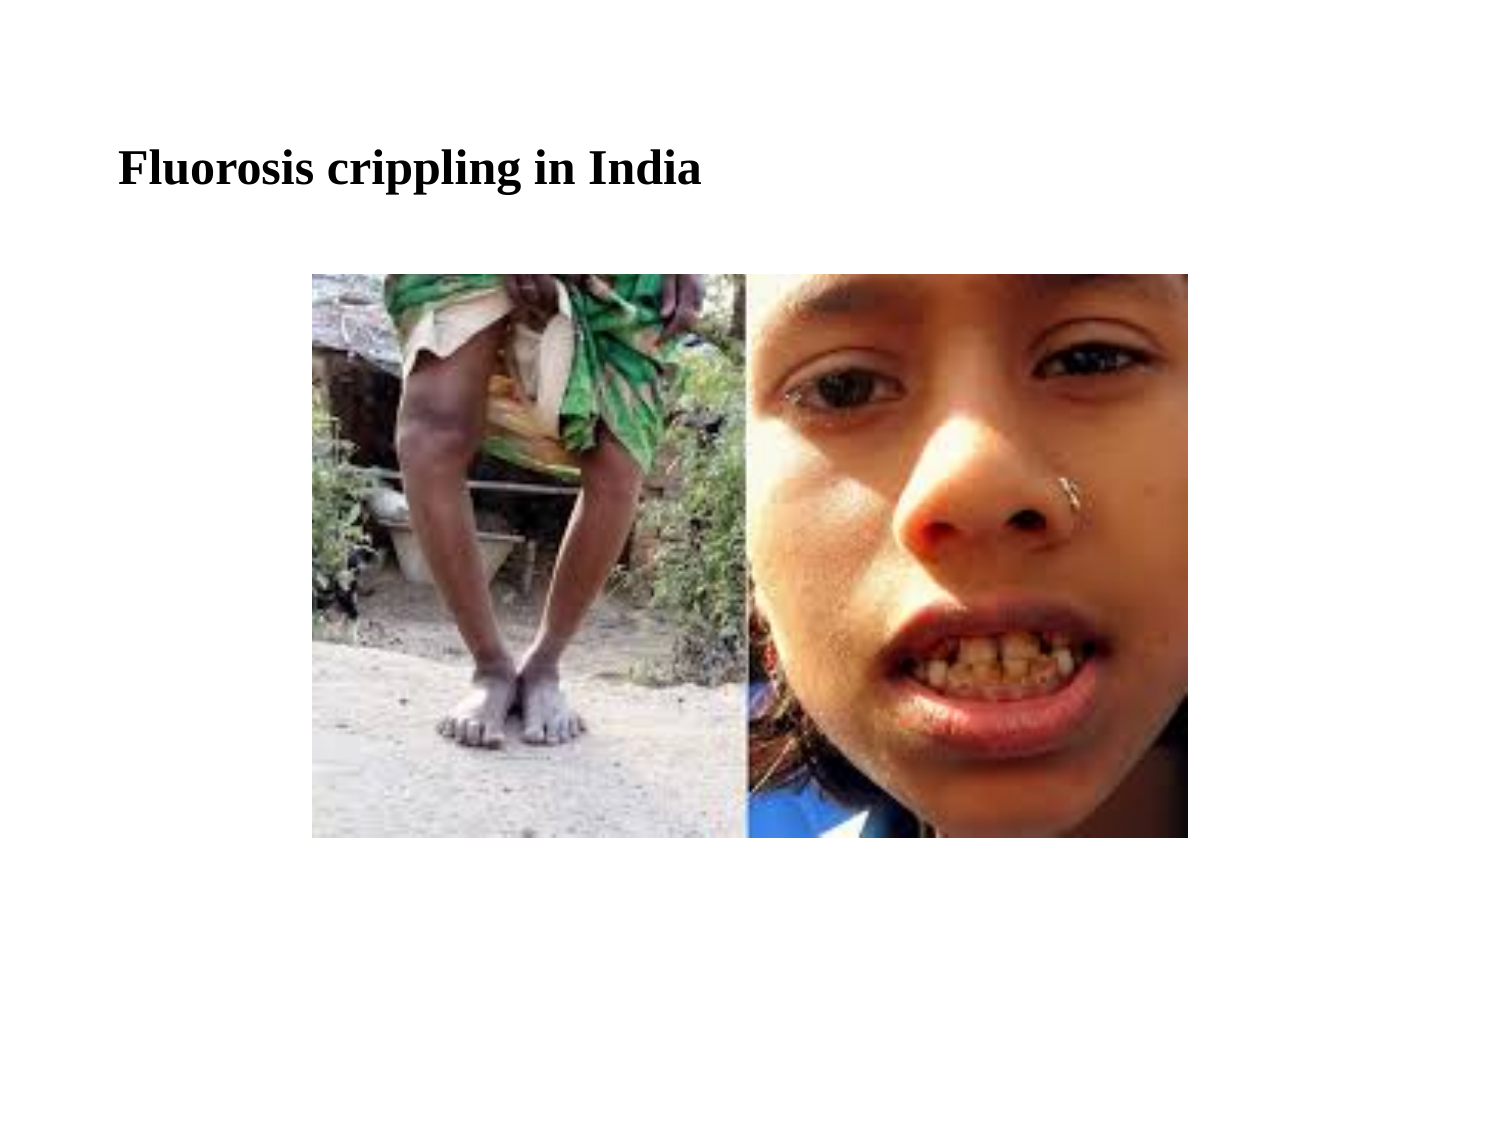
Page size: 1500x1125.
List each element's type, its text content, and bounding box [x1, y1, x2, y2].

title Fluorosis crippling in India [103, 59, 1397, 278]
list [312, 274, 1188, 838]
